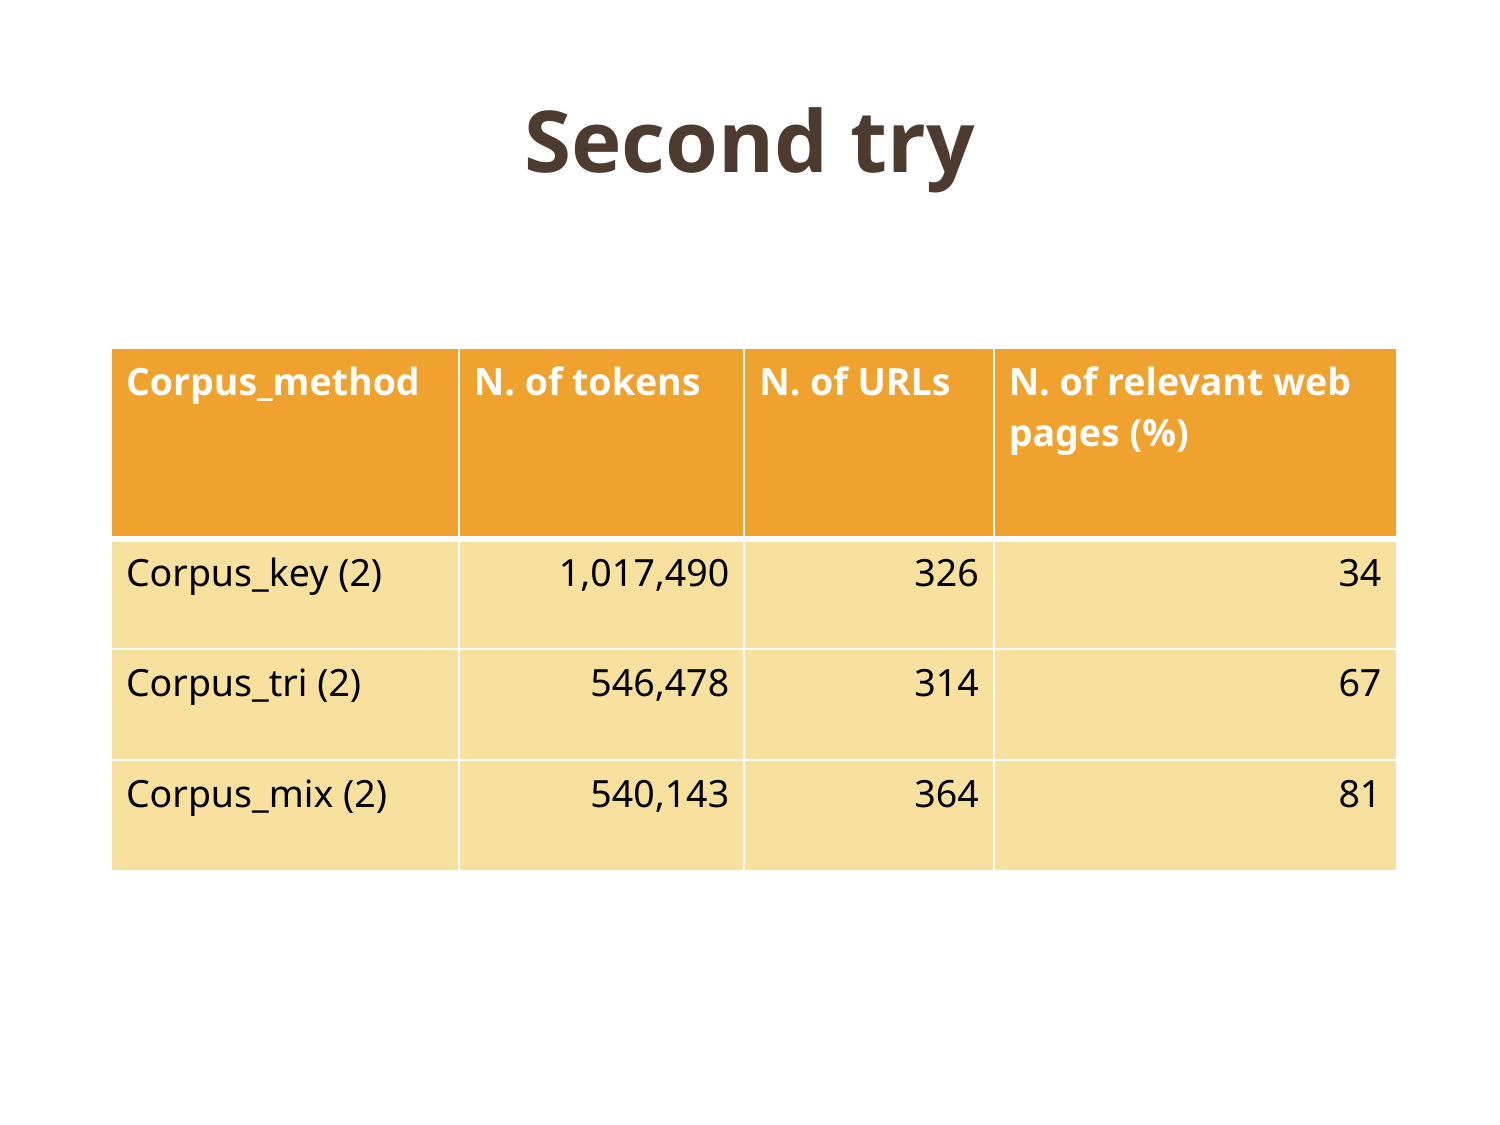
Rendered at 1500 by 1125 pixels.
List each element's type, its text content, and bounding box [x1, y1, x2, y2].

table_cell 81 [995, 761, 1396, 870]
table_cell 1,017,490 [460, 542, 743, 648]
table_header Corpus_method [112, 349, 458, 536]
table_cell 67 [995, 650, 1396, 759]
table_cell Corpus_key (2) [112, 542, 458, 648]
table_cell 364 [745, 761, 993, 870]
table_header N. of URLs [745, 349, 993, 536]
table_cell Corpus_mix (2) [112, 761, 458, 870]
title Second try [74, 44, 1426, 233]
table_cell 326 [745, 542, 993, 648]
table_cell 34 [995, 542, 1396, 648]
table_cell 546,478 [460, 650, 743, 759]
table_header N. of relevant web pages (%) [995, 349, 1396, 536]
table_header N. of tokens [460, 349, 743, 536]
table_cell 540,143 [460, 761, 743, 870]
table_cell 314 [745, 650, 993, 759]
table_cell Corpus_tri (2) [112, 650, 458, 759]
